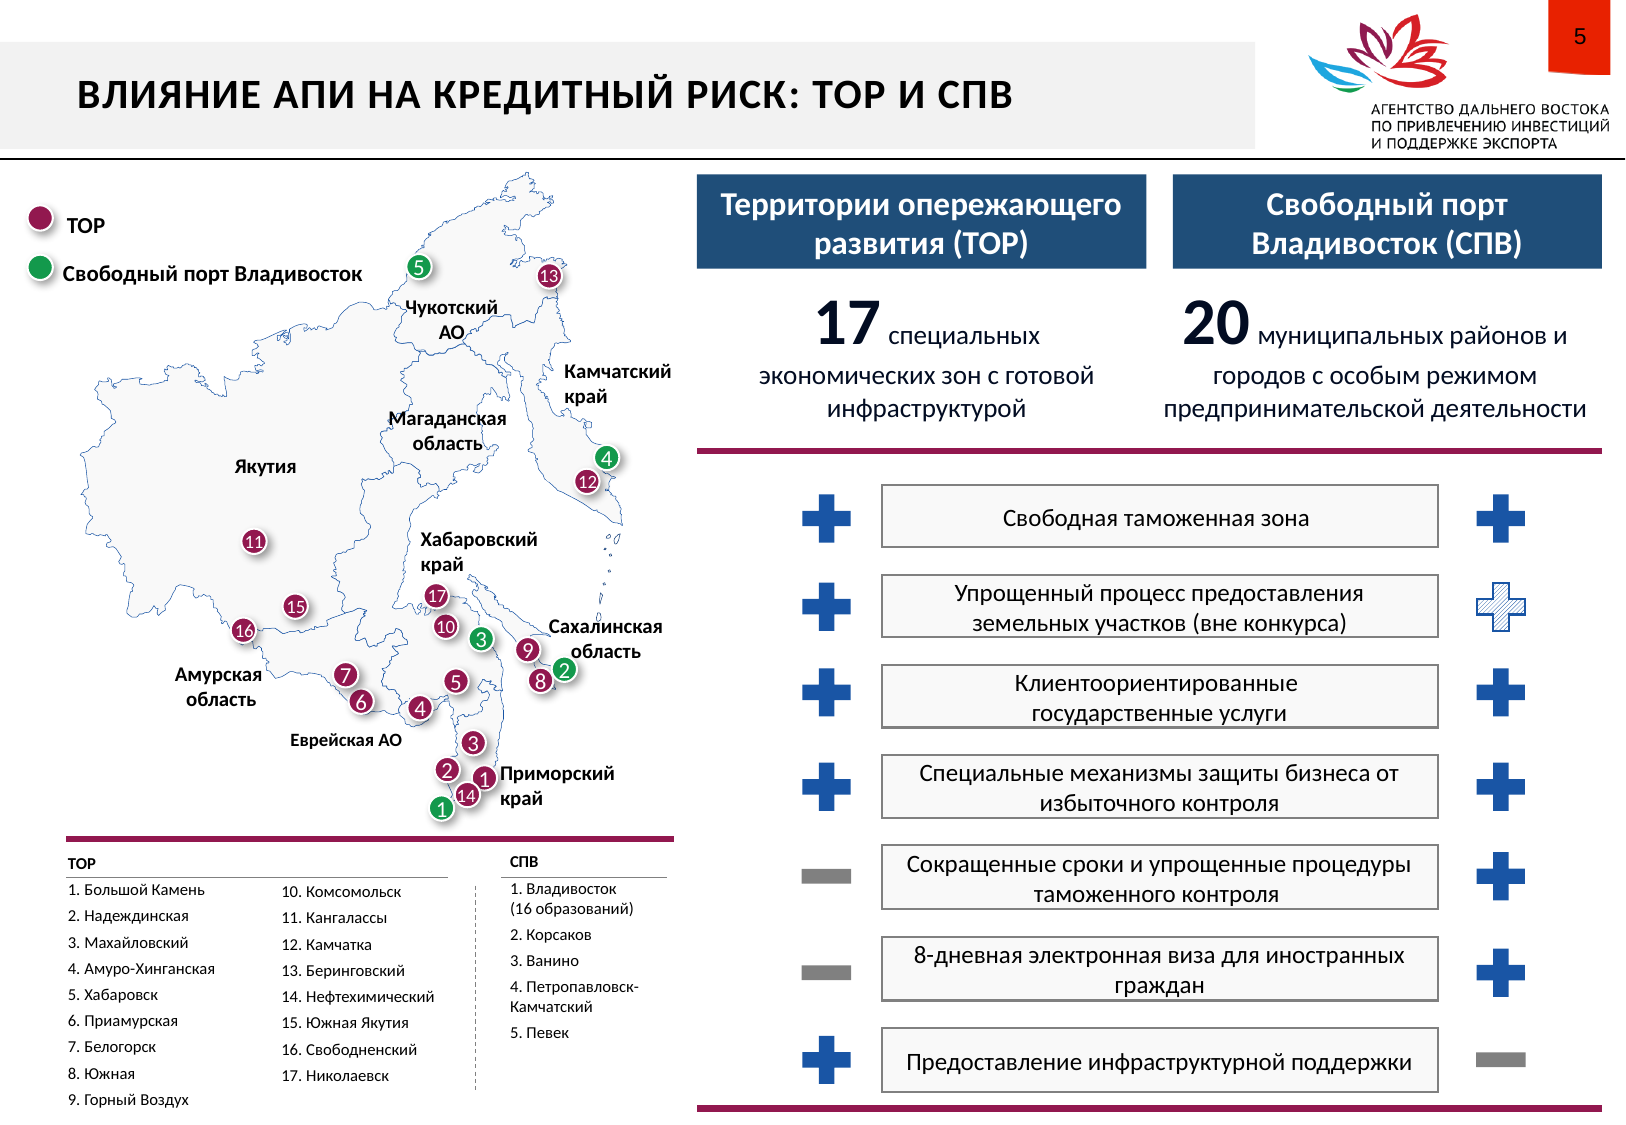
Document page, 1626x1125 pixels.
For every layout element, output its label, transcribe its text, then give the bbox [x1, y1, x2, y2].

text_box [612, 532, 622, 546]
text_box [1476, 851, 1526, 901]
text_box [26, 253, 48, 282]
text_box 14 [441, 776, 491, 814]
text_box [400, 351, 462, 396]
text_box Еврейская АО [275, 720, 417, 758]
text_box [415, 172, 554, 285]
text_box 10 [421, 607, 470, 645]
text_box 6 [347, 688, 375, 715]
text_box Хабаровский край [405, 518, 575, 583]
text_box [1476, 667, 1526, 717]
text_box 4 [406, 694, 434, 722]
text_box Упрощенный процесс предоставления земельных участков (вне конкурса) [881, 574, 1439, 638]
text_box [601, 546, 608, 552]
text_box [801, 493, 852, 544]
text_box [454, 680, 504, 755]
text_box 10. Комсомольск 11. Кангалассы 12. Камчатка 13. Беринговский 14. Нефтехимический 15. Южная Якутия 16. Свободненский 17. Николаевск [266, 873, 507, 1092]
text_box [1476, 762, 1526, 812]
text_box Амурская область [160, 652, 282, 718]
text_box Камчатский край [623, 350, 697, 415]
text_box [801, 1035, 852, 1085]
text_box 5 [442, 667, 470, 695]
text_box [1476, 493, 1526, 544]
text_box 3 [459, 728, 487, 757]
text_box Чукотский АО [376, 285, 527, 351]
text_box 5 [405, 252, 433, 281]
text_box 16 [219, 611, 269, 649]
text_box [398, 701, 407, 720]
text_box [801, 868, 852, 885]
text_box Территории опережающего развития (ТОР) [696, 173, 1147, 270]
text_box 2 [433, 755, 462, 782]
text_box Магаданская область [372, 396, 462, 462]
text_box [445, 689, 490, 728]
text_box [425, 351, 447, 355]
text_box [604, 533, 612, 540]
text_box Клиентоориентированные государственные услуги [881, 664, 1439, 729]
text_box [1475, 1051, 1527, 1068]
text_box [80, 302, 420, 634]
text_box 17 [412, 576, 462, 614]
text_box 8 [526, 667, 554, 695]
text_box [26, 204, 52, 232]
text_box [595, 611, 603, 623]
text_box Приморский край [485, 752, 635, 818]
text_box [1476, 582, 1526, 632]
text_box 9 [514, 635, 542, 664]
picture [1308, 14, 1609, 150]
text_box [333, 463, 504, 704]
text_box Свободный порт Владивосток (СПВ) [1172, 173, 1603, 270]
text_box Якутия [190, 445, 341, 486]
text_box ТОР [52, 202, 121, 245]
text_box СПВ 1. Владивосток (16 образований) 2. Корсаков 3. Ванино 4. Петропавловск-Камчатский 5. Певек [495, 843, 728, 1050]
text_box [462, 296, 623, 526]
text_box Специальные механизмы защиты бизнеса от избыточного контроля [881, 754, 1439, 819]
text_box [1476, 948, 1526, 998]
text_box [393, 462, 462, 492]
title ВЛИЯНИЕ АПИ НА КРЕДИТНЫЙ РИСК: ТОР и СПВ [62, 41, 1189, 149]
text_box 1 [470, 764, 499, 790]
text_box 17 специальных экономических зон с готовой инфраструктурой [709, 270, 1135, 431]
text_box Предоставление инфраструктурной поддержки [881, 1027, 1439, 1093]
text_box ТОР 1. Большой Камень 2. Надеждинская 3. Махайловский 4. Амуро-Хинганская 5. Хабаровск 6. Приамурская 7. Белогорск 8. Южная 9. Горный Воздух [53, 845, 249, 1117]
text_box 13 [524, 256, 574, 294]
text_box [472, 583, 530, 642]
text_box Сокращенные сроки и упрощенные процедуры таможенного контроля [881, 844, 1439, 910]
text_box [801, 582, 852, 632]
text_box 8-дневная электронная виза для иностранных граждан [881, 936, 1439, 1002]
text_box 1 [427, 794, 454, 822]
text_box Свободный порт Владивосток [48, 250, 378, 293]
text_box 15 [271, 587, 321, 625]
text_box [801, 762, 852, 812]
text_box 3 [469, 625, 495, 653]
text_box 20 муниципальных районов и городов с особым режимом предпринимательской деятельности [1135, 270, 1615, 431]
text_box [401, 279, 411, 285]
text_box 2 [550, 655, 579, 683]
text_box [437, 696, 447, 704]
text_box [261, 609, 407, 715]
text_box Сахалинская область [530, 605, 682, 671]
text_box 11 [229, 522, 279, 561]
text_box [801, 667, 852, 717]
text_box 7 [331, 661, 360, 689]
text_box [598, 590, 604, 605]
text_box [801, 964, 852, 981]
text_box Свободная таможенная зона [881, 484, 1439, 548]
